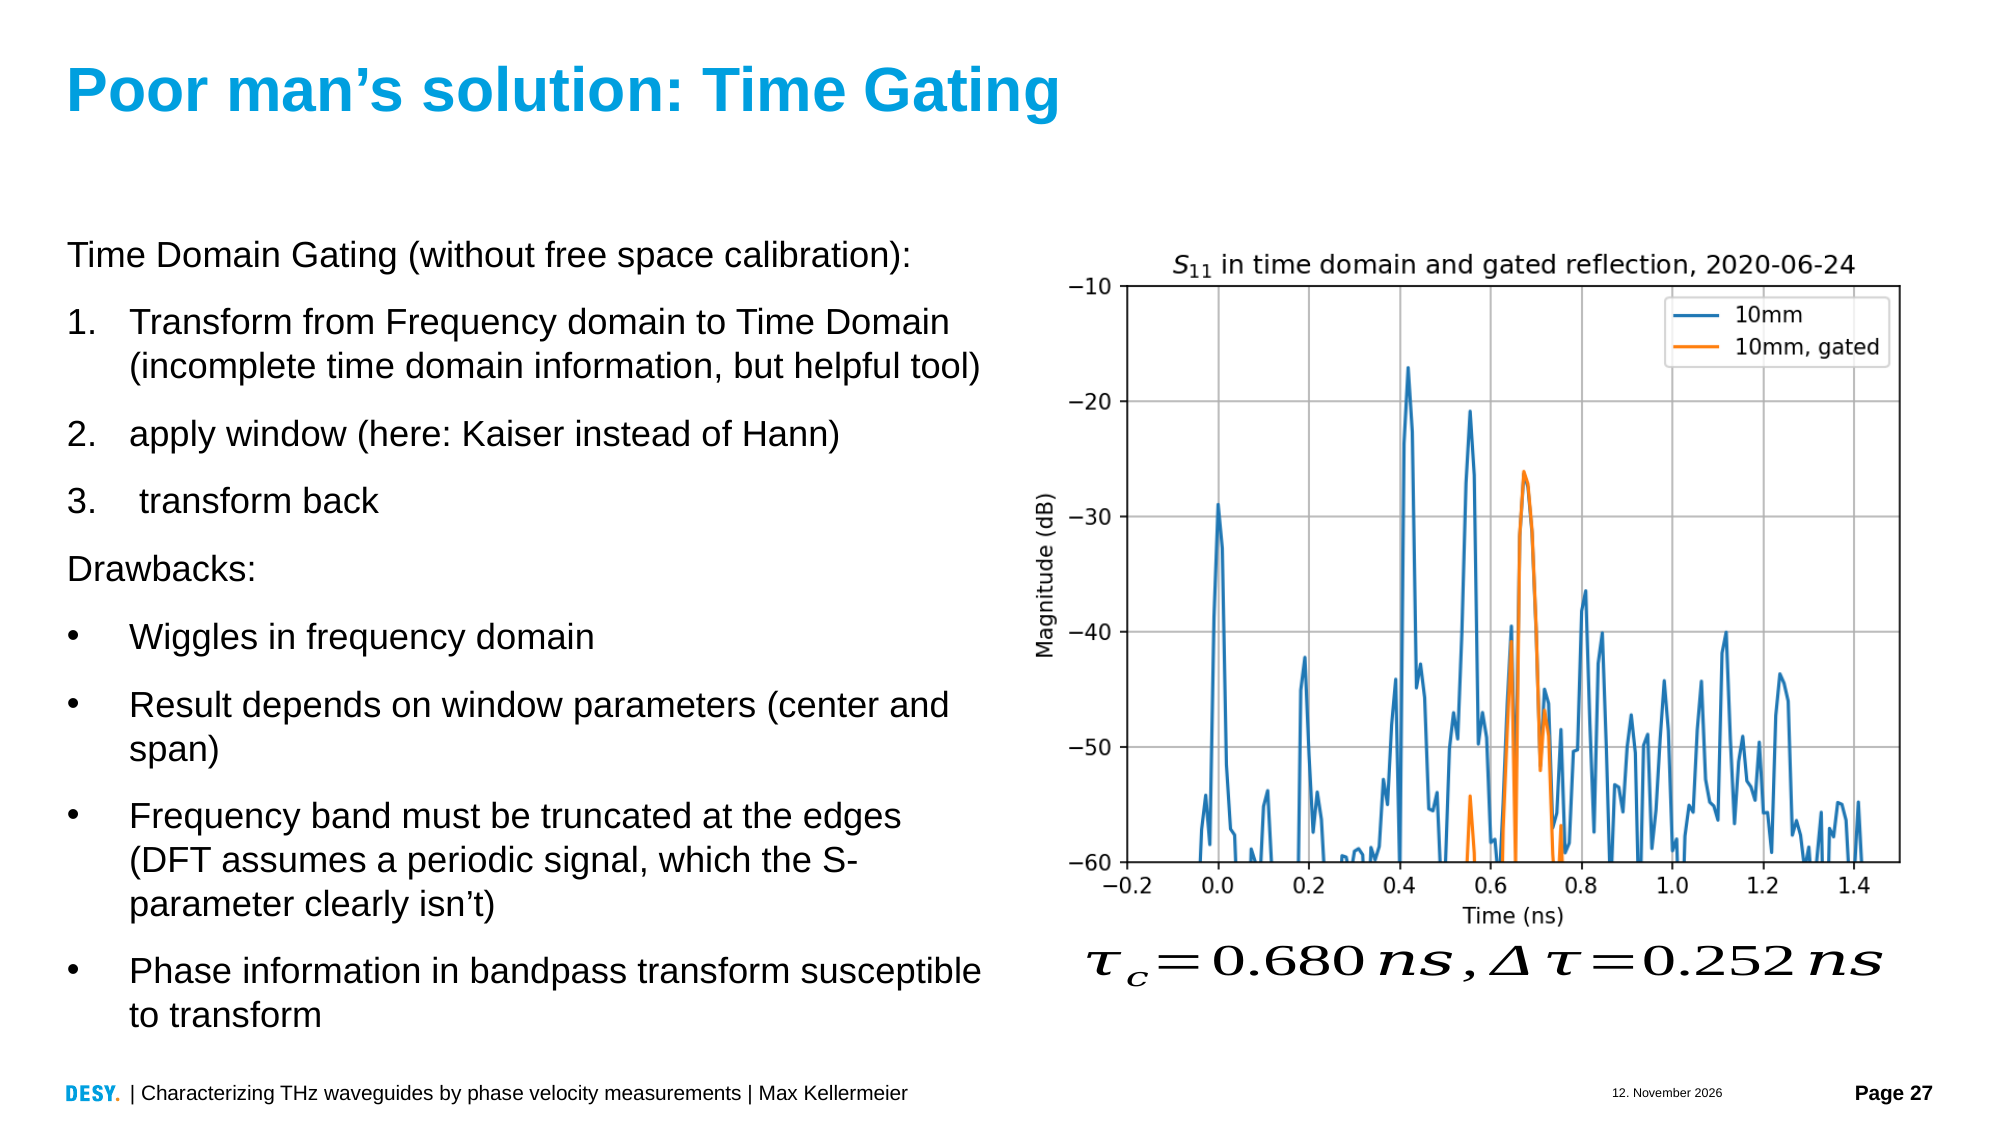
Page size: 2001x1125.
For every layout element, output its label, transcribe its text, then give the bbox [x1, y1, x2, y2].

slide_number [1566, 1079, 1768, 1111]
picture [1011, 231, 1934, 937]
footer | Characterizing THz waveguides by phase velocity measurements | Max Kellermeier [129, 1079, 1508, 1111]
title Poor man’s solution: Time Gating [66, 57, 1933, 132]
list Time Domain Gating (without free space calibration): Transform from Frequency domain to Time Domain (incomplete time domain information, but helpful tool) apply window (here: Kaiser instead of Hann) transform back Drawbacks: Wiggles in frequency domain Result depends on window parameters (center and span) Frequency band must be truncated at the edges (DFT assumes a periodic signal, which the S-parameter clearly isn’t) Phase information in bandpass transform susceptible to transform [66, 230, 989, 1053]
